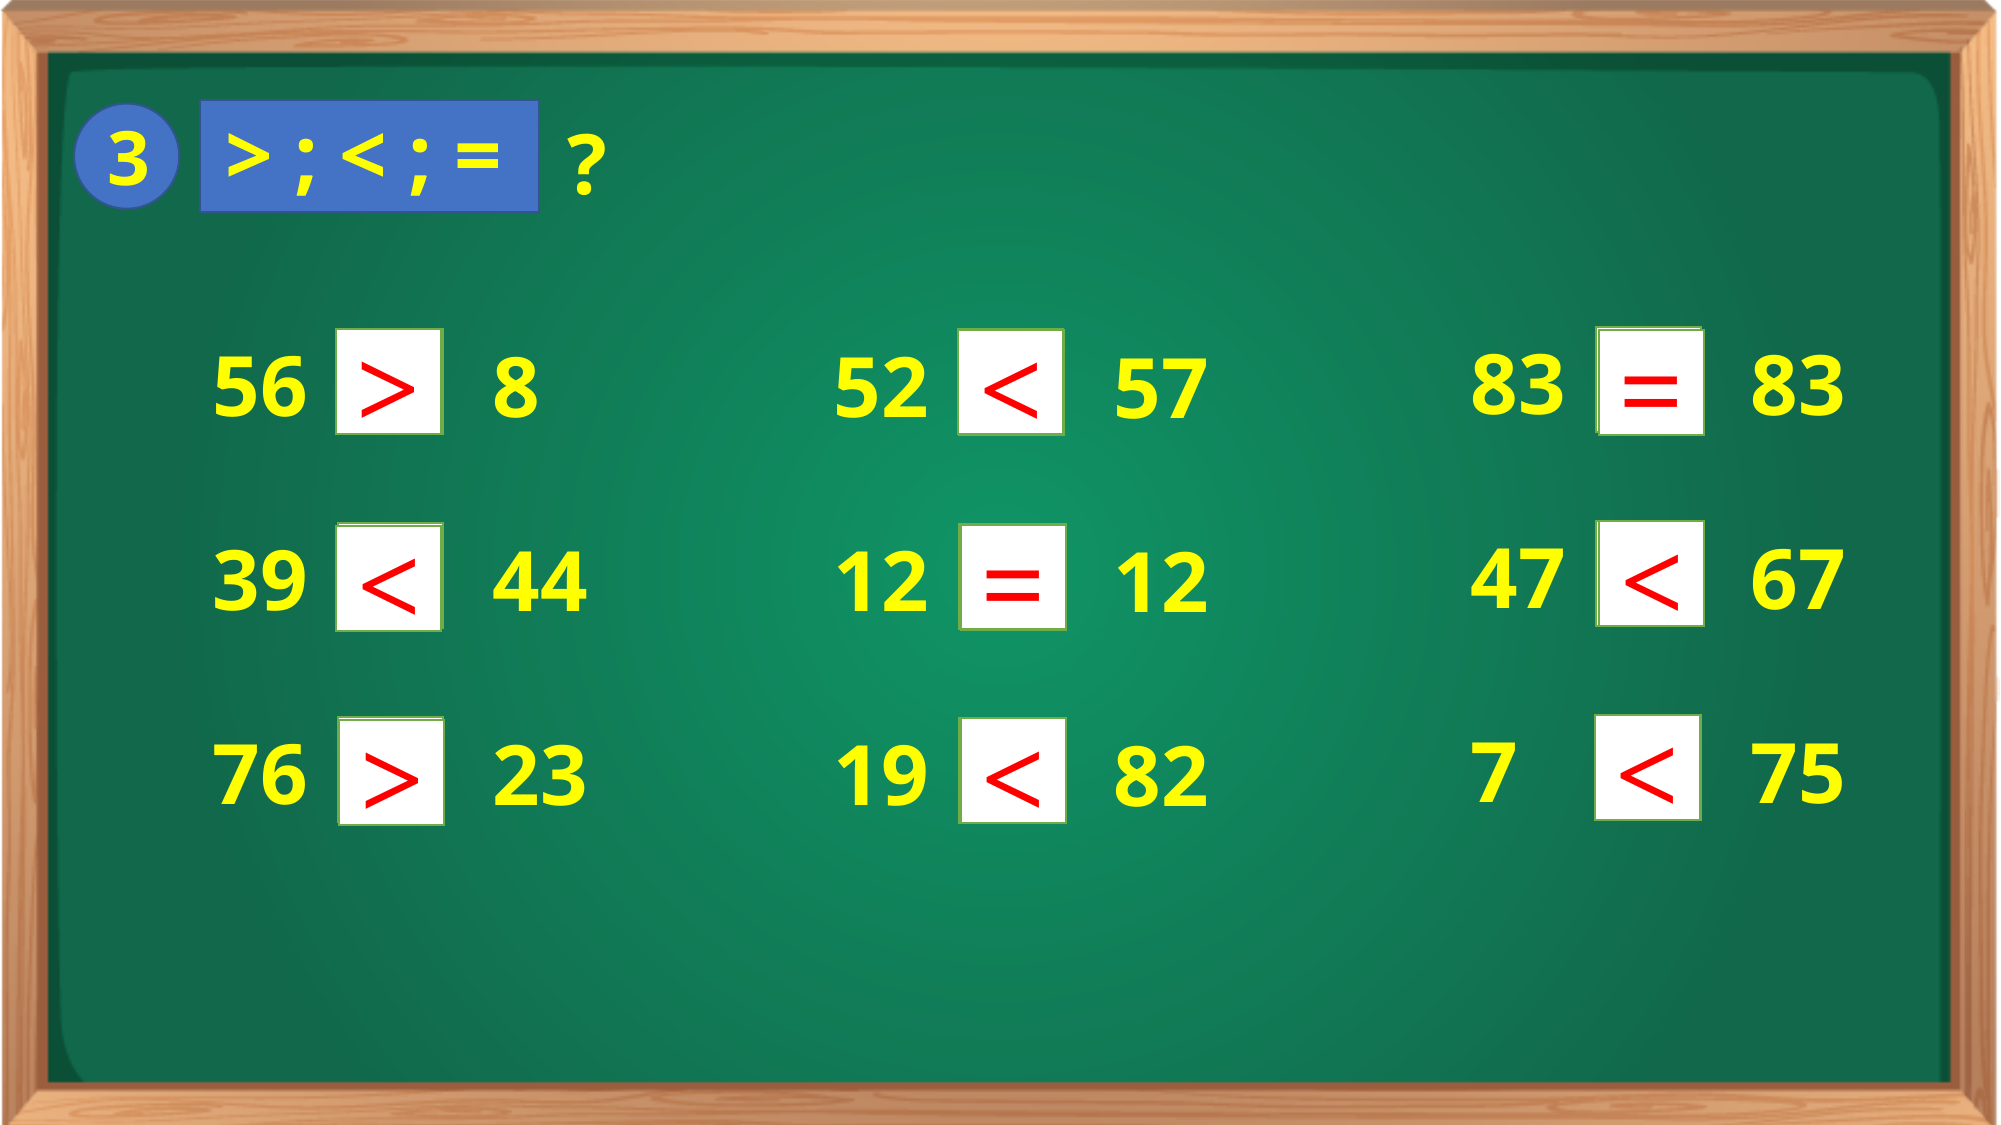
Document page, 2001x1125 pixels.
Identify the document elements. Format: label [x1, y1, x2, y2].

text_box [335, 307, 454, 460]
picture [0, 0, 2000, 1125]
text_box [338, 698, 458, 851]
text_box [1598, 309, 1718, 461]
text_box [1599, 500, 1718, 652]
text_box [338, 308, 457, 461]
text_box [1595, 500, 1599, 652]
text_box [960, 697, 1080, 849]
text_box [1594, 694, 1713, 846]
text_box [338, 502, 457, 654]
text_box [336, 505, 455, 657]
text_box [958, 308, 1077, 461]
text_box [960, 503, 1080, 656]
text_box [1595, 306, 1715, 458]
